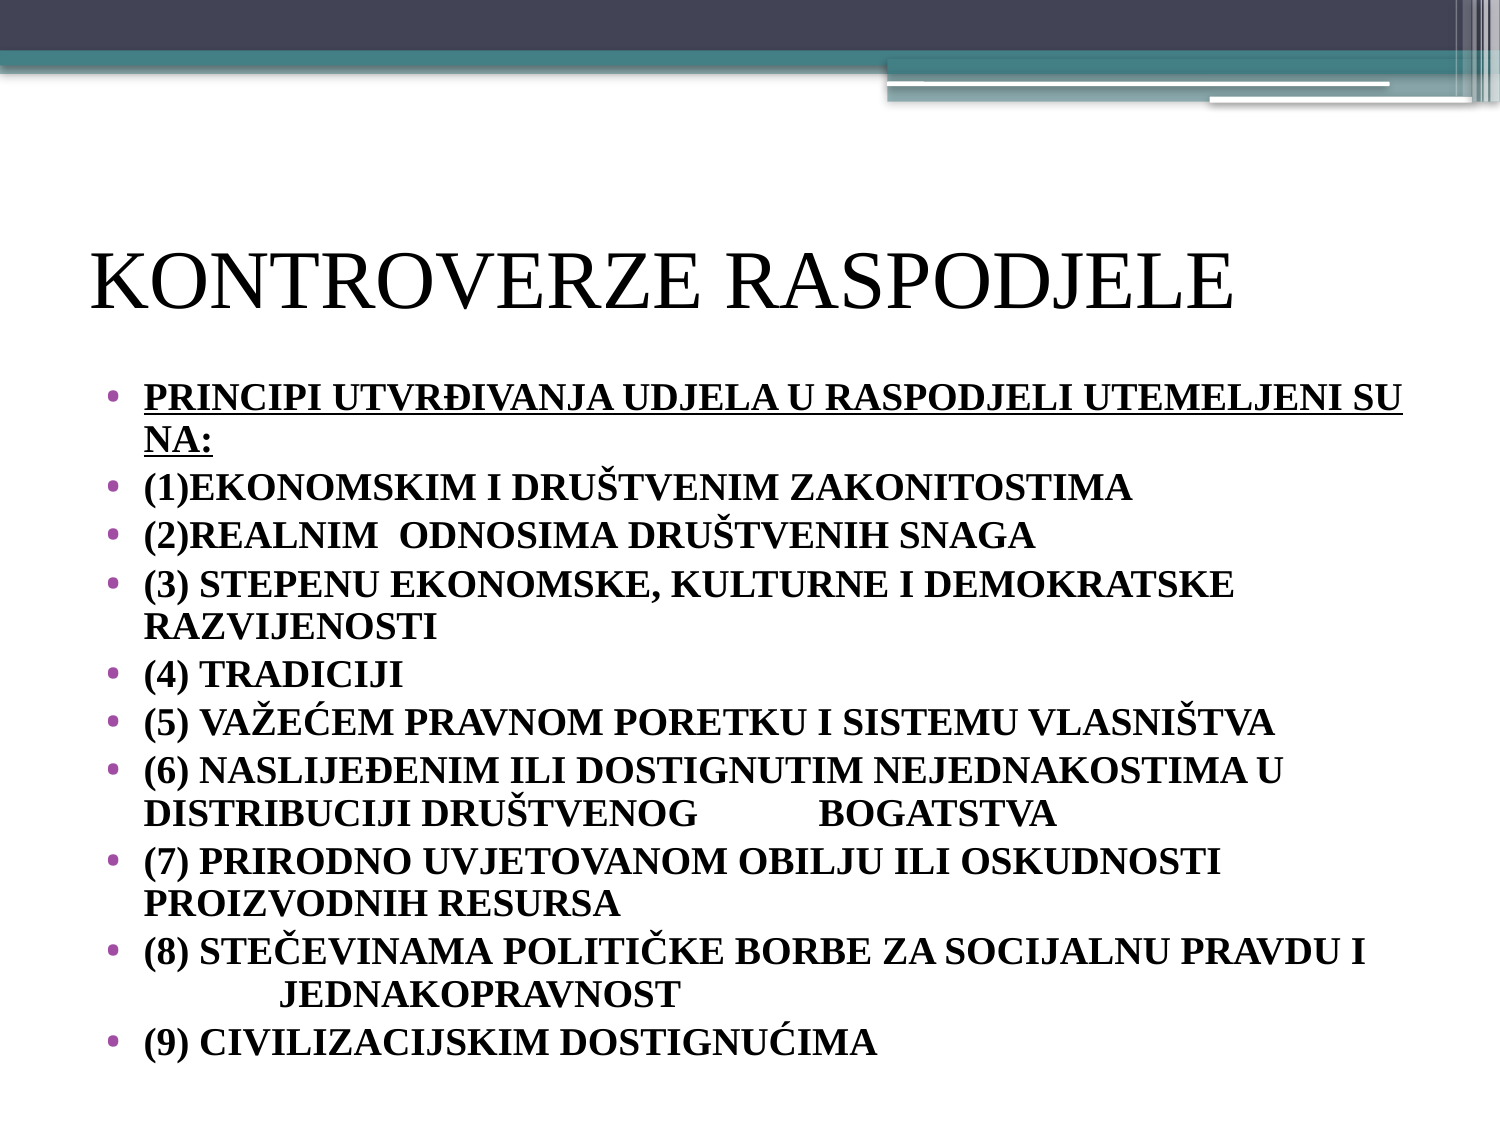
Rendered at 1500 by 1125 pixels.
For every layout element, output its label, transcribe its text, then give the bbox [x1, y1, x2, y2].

title KONTROVERZE RASPODJELE [75, 187, 1425, 363]
list PRINCIPI UTVRĐIVANJA UDJELA U RASPODJELI UTEMELJENI SU NA: (1)EKONOMSKIM I DRUŠTVENIM ZAKONITOSTIMA (2)REALNIM ODNOSIMA DRUŠTVENIH SNAGA (3) stepenu ekonomske, kulturne i demokratske razvijenosti (4) tradiciji (5) važećem pravnom poretku i sistemu vlasništva (6) NASLIJEĐENIM ILI DOSTIGNUTIM NEJEDNAKOSTIMA U DISTRIBUCIJI DRUŠTVENOG BOGATSTVA (7) PRIRODNO UVJETOVANOM OBILJU ILI OSKUDNOSTI PROIZVODNIH RESURSA (8) stečevinama političke borbe za socijalnu pravdu i jednakopravnost (9) civilizacijskim dostignućima [75, 368, 1425, 1079]
